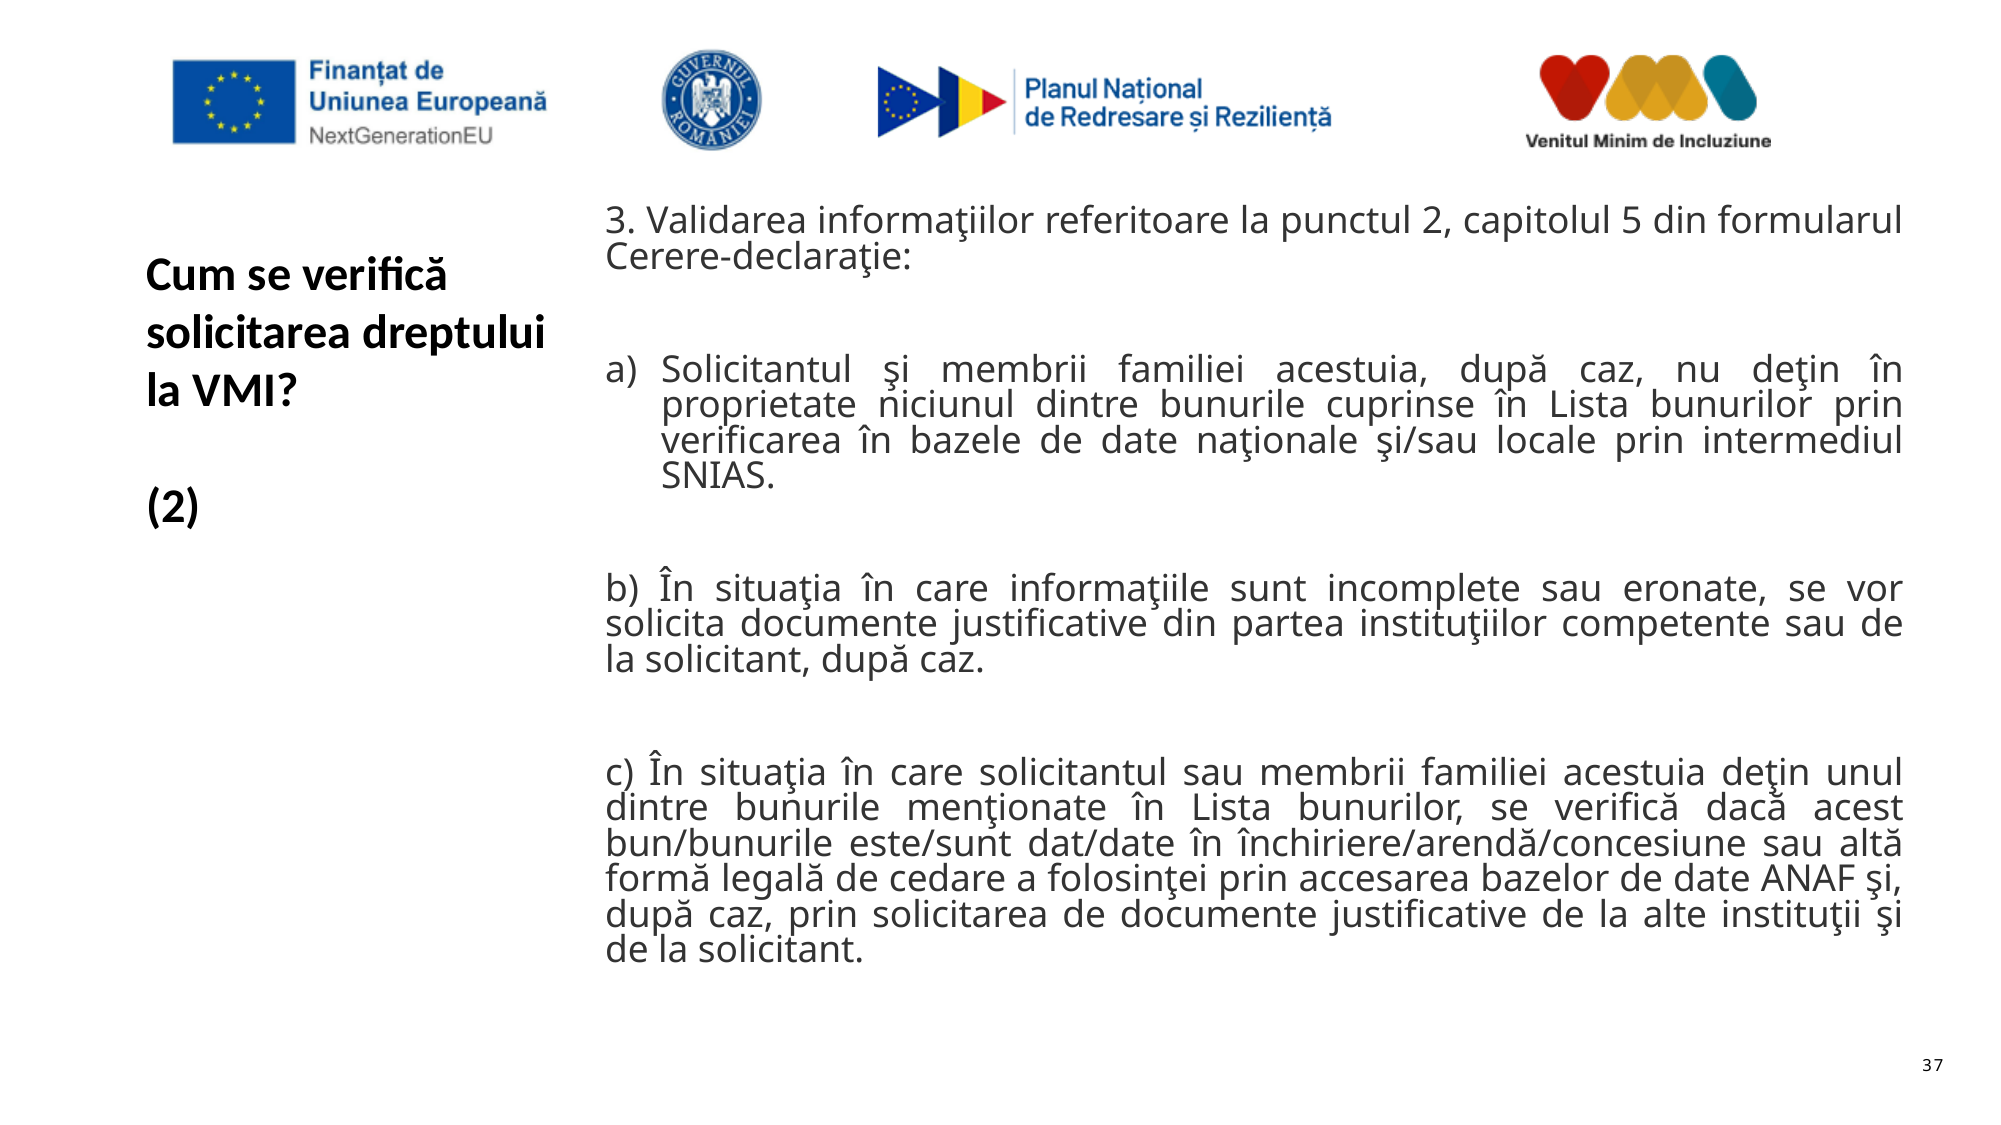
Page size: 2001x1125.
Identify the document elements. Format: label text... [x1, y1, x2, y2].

title Cum se verifică solicitarea dreptului la VMI? (2) [131, 234, 563, 946]
slide_number 37 [1841, 1036, 1959, 1097]
list 3. Validarea informaţiilor referitoare la punctul 2, capitolul 5 din formularul Cerere-declaraţie: Solicitantul şi membrii familiei acestuia, după caz, nu deţin în proprietate niciunul dintre bunurile cuprinse în Lista bunurilor prin verificarea în bazele de date naţionale şi/sau locale prin intermediul SNIAS. b) În situaţia în care informaţiile sunt incomplete sau eronate, se vor solicita documente justificative din partea instituţiilor competente sau de la solicitant, după caz. c) În situaţia în care solicitantul sau membrii familiei acestuia deţin unul dintre bunurile menţionate în Lista bunurilor, se verifică dacă acest bun/bunurile este/sunt dat/date în închiriere/arendă/concesiune sau altă formă legală de cedare a folosinţei prin accesarea bazelor de date ANAF şi, după caz, prin solicitarea de documente justificative de la alte instituţii şi de la solicitant. [590, 141, 1919, 1037]
picture [170, 36, 1771, 167]
